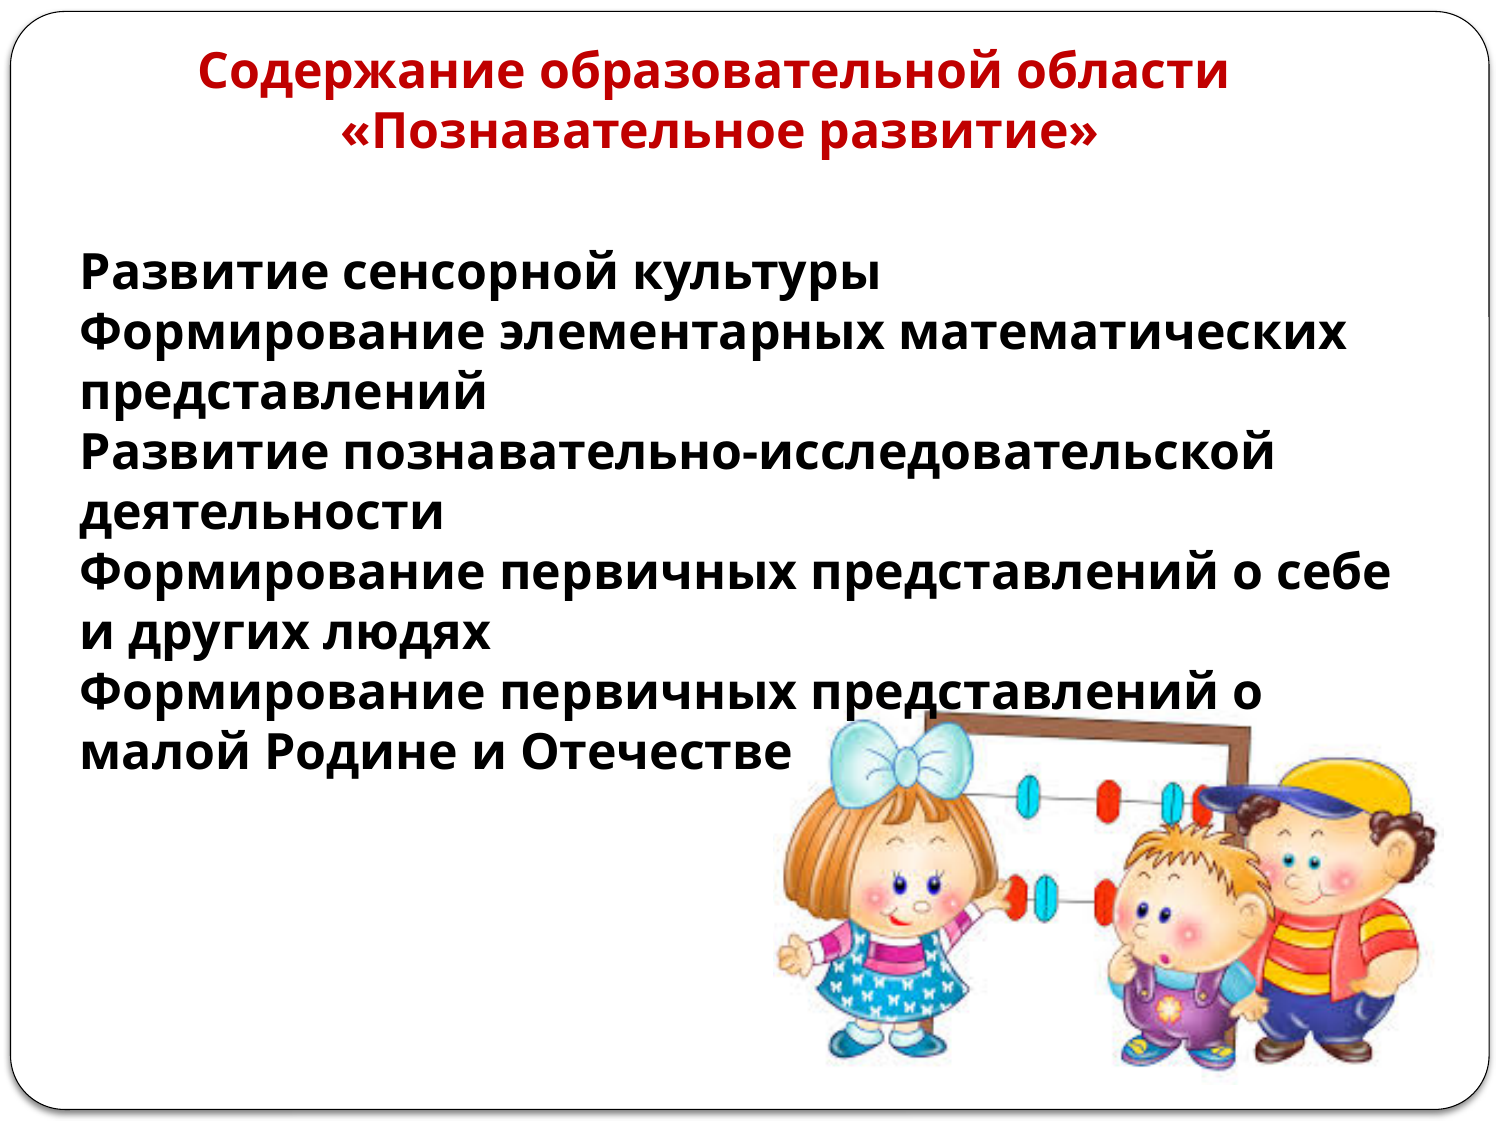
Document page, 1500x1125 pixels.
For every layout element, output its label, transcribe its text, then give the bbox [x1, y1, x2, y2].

text_box Развитие сенсорной культуры Формирование элементарных математических представлений Развитие познавательно-исследовательской деятельности Формирование первичных представлений о себе и других людях Формирование первичных представлений о малой Родине и Отечестве [64, 231, 1424, 787]
text_box Содержание образовательной области «Познавательное развитие» [147, 30, 1294, 166]
picture [773, 709, 1444, 1086]
